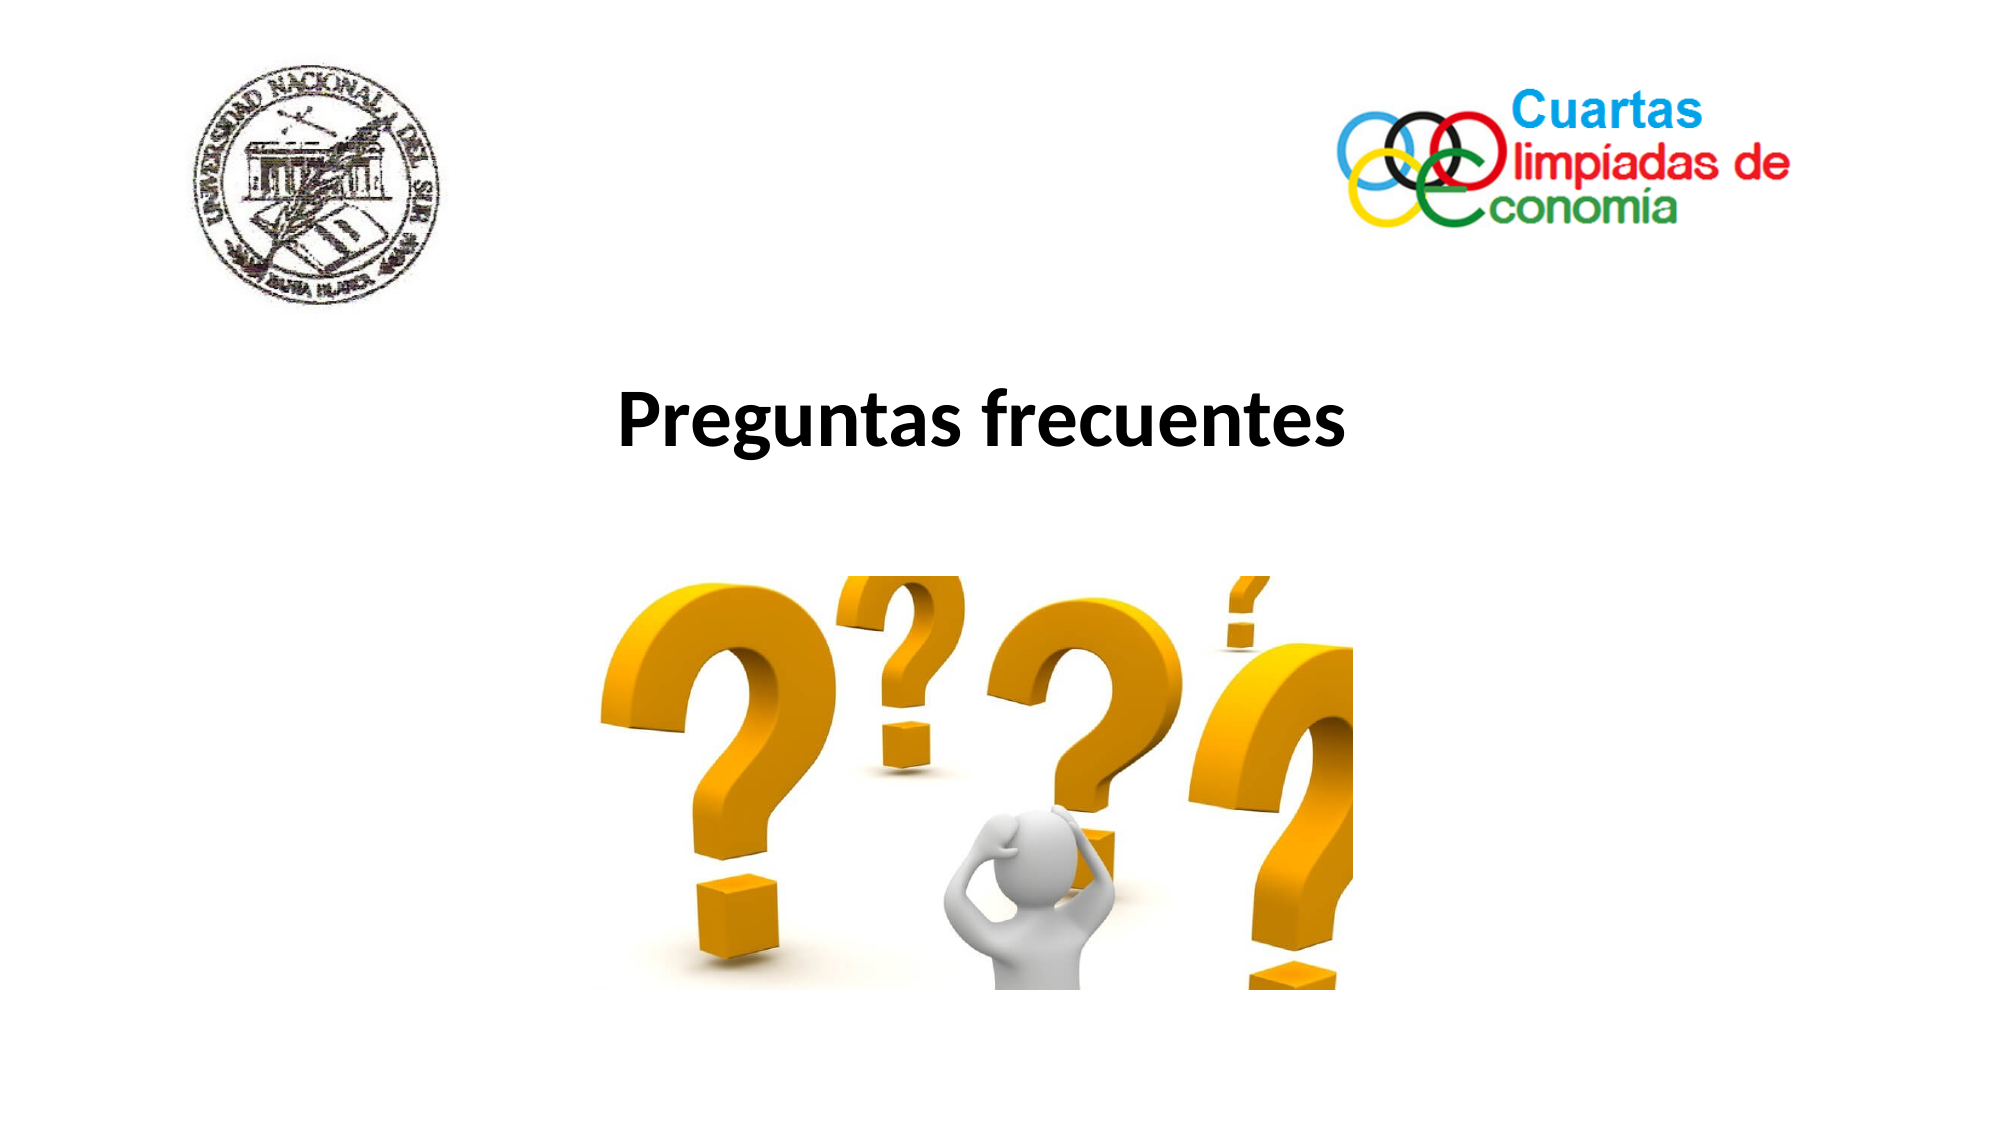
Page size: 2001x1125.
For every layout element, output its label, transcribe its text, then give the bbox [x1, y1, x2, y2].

picture [580, 576, 1353, 990]
picture [1286, 66, 1855, 249]
title Preguntas frecuentes [129, 311, 1855, 529]
picture [129, 45, 496, 318]
